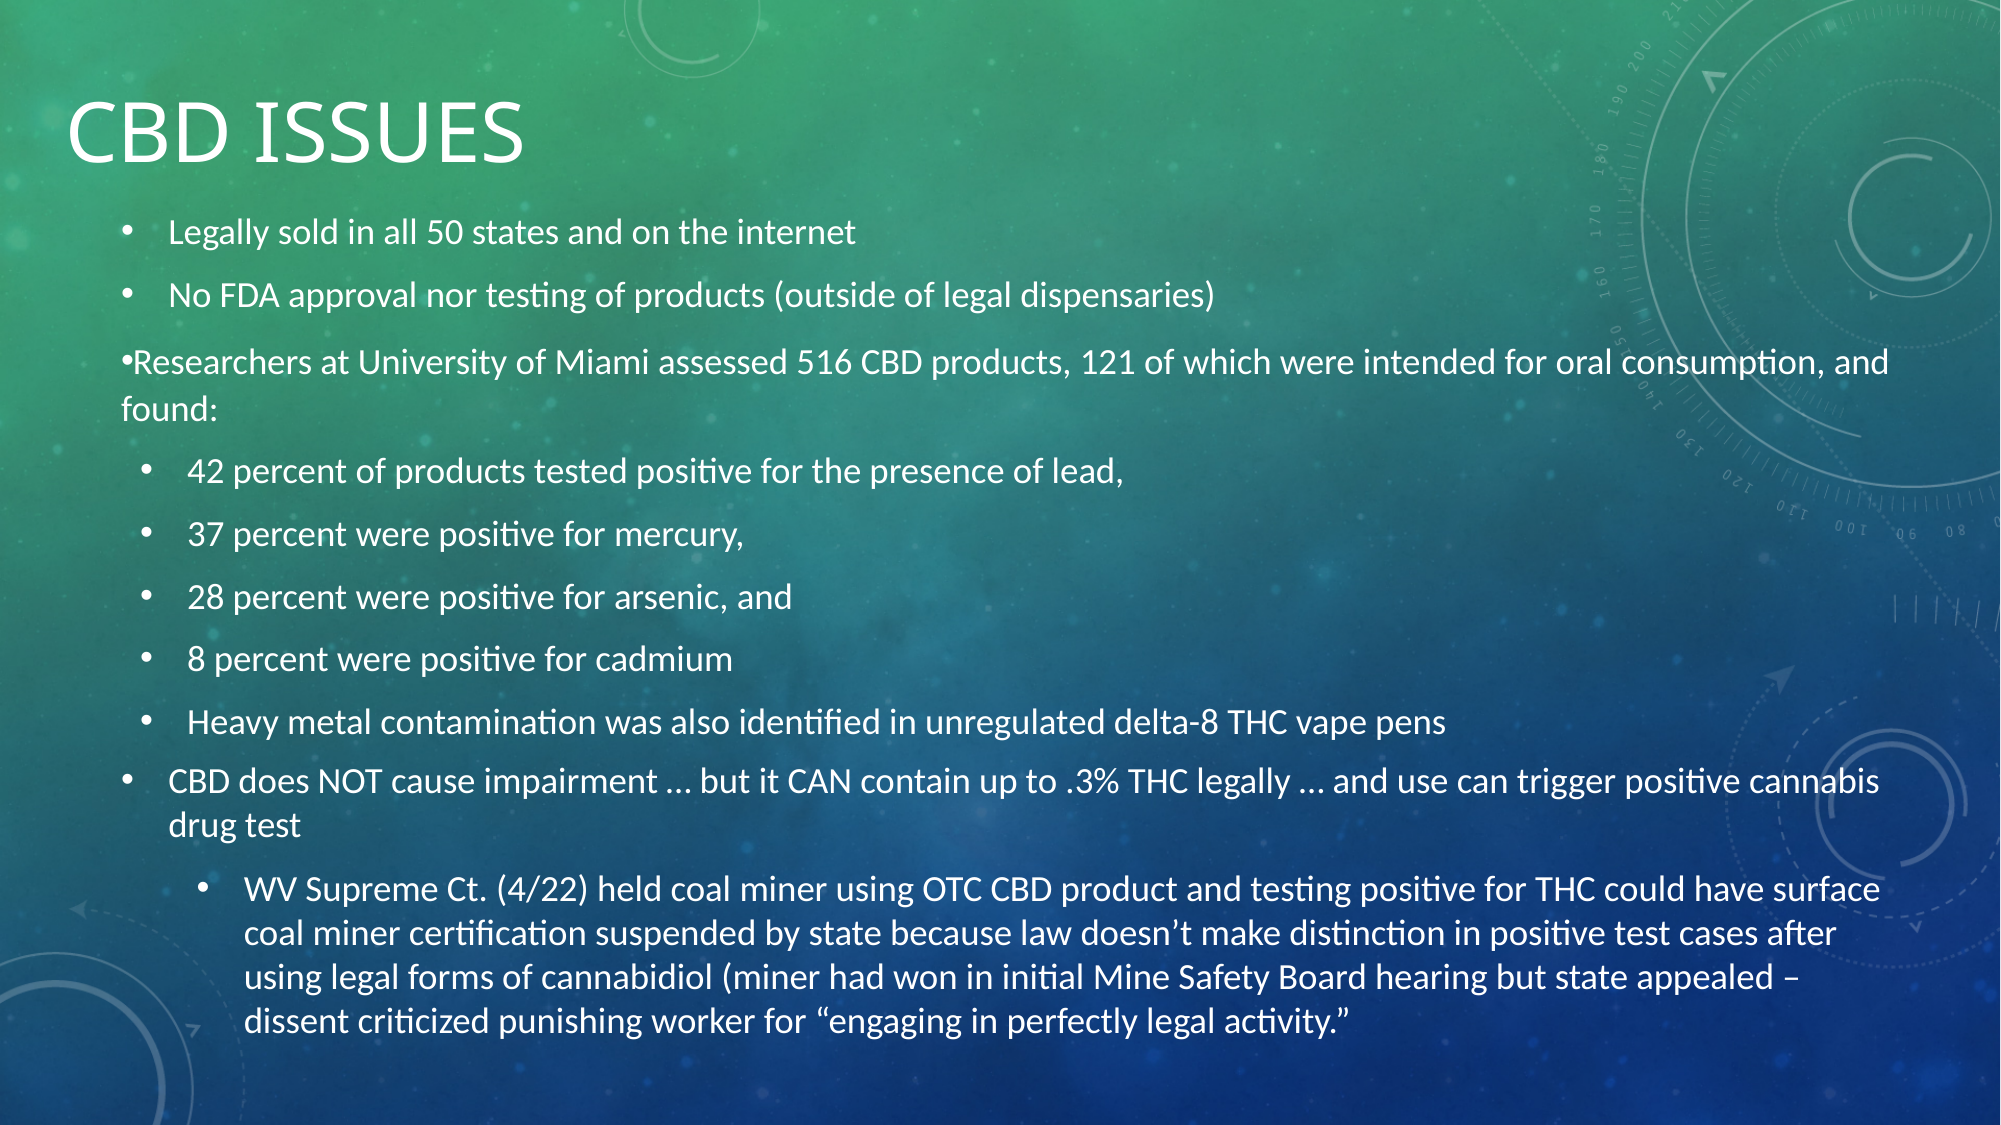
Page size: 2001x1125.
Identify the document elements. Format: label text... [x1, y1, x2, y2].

title CBD Issues [50, 9, 1712, 249]
list Legally sold in all 50 states and on the internet No FDA approval nor testing of products (outside of legal dispensaries) Researchers at University of Miami assessed 516 CBD products, 121 of which were intended for oral consumption, and found: 42 percent of products tested positive for the presence of lead, 37 percent were positive for mercury, 28 percent were positive for arsenic, and 8 percent were positive for cadmium Heavy metal contamination was also identified in unregulated delta-8 THC vape pens CBD does NOT cause impairment … but it CAN contain up to .3% THC legally … and use can trigger positive cannabis drug test WV Supreme Ct. (4/22) held coal miner using OTC CBD product and testing positive for THC could have surface coal miner certification suspended by state because law doesn’t make distinction in positive test cases after using legal forms of cannabidiol (miner had won in initial Mine Safety Board hearing but state appealed – dissent criticized punishing worker for “engaging in perfectly legal activity.” [106, 200, 1925, 1050]
picture [0, 0, 2001, 1125]
